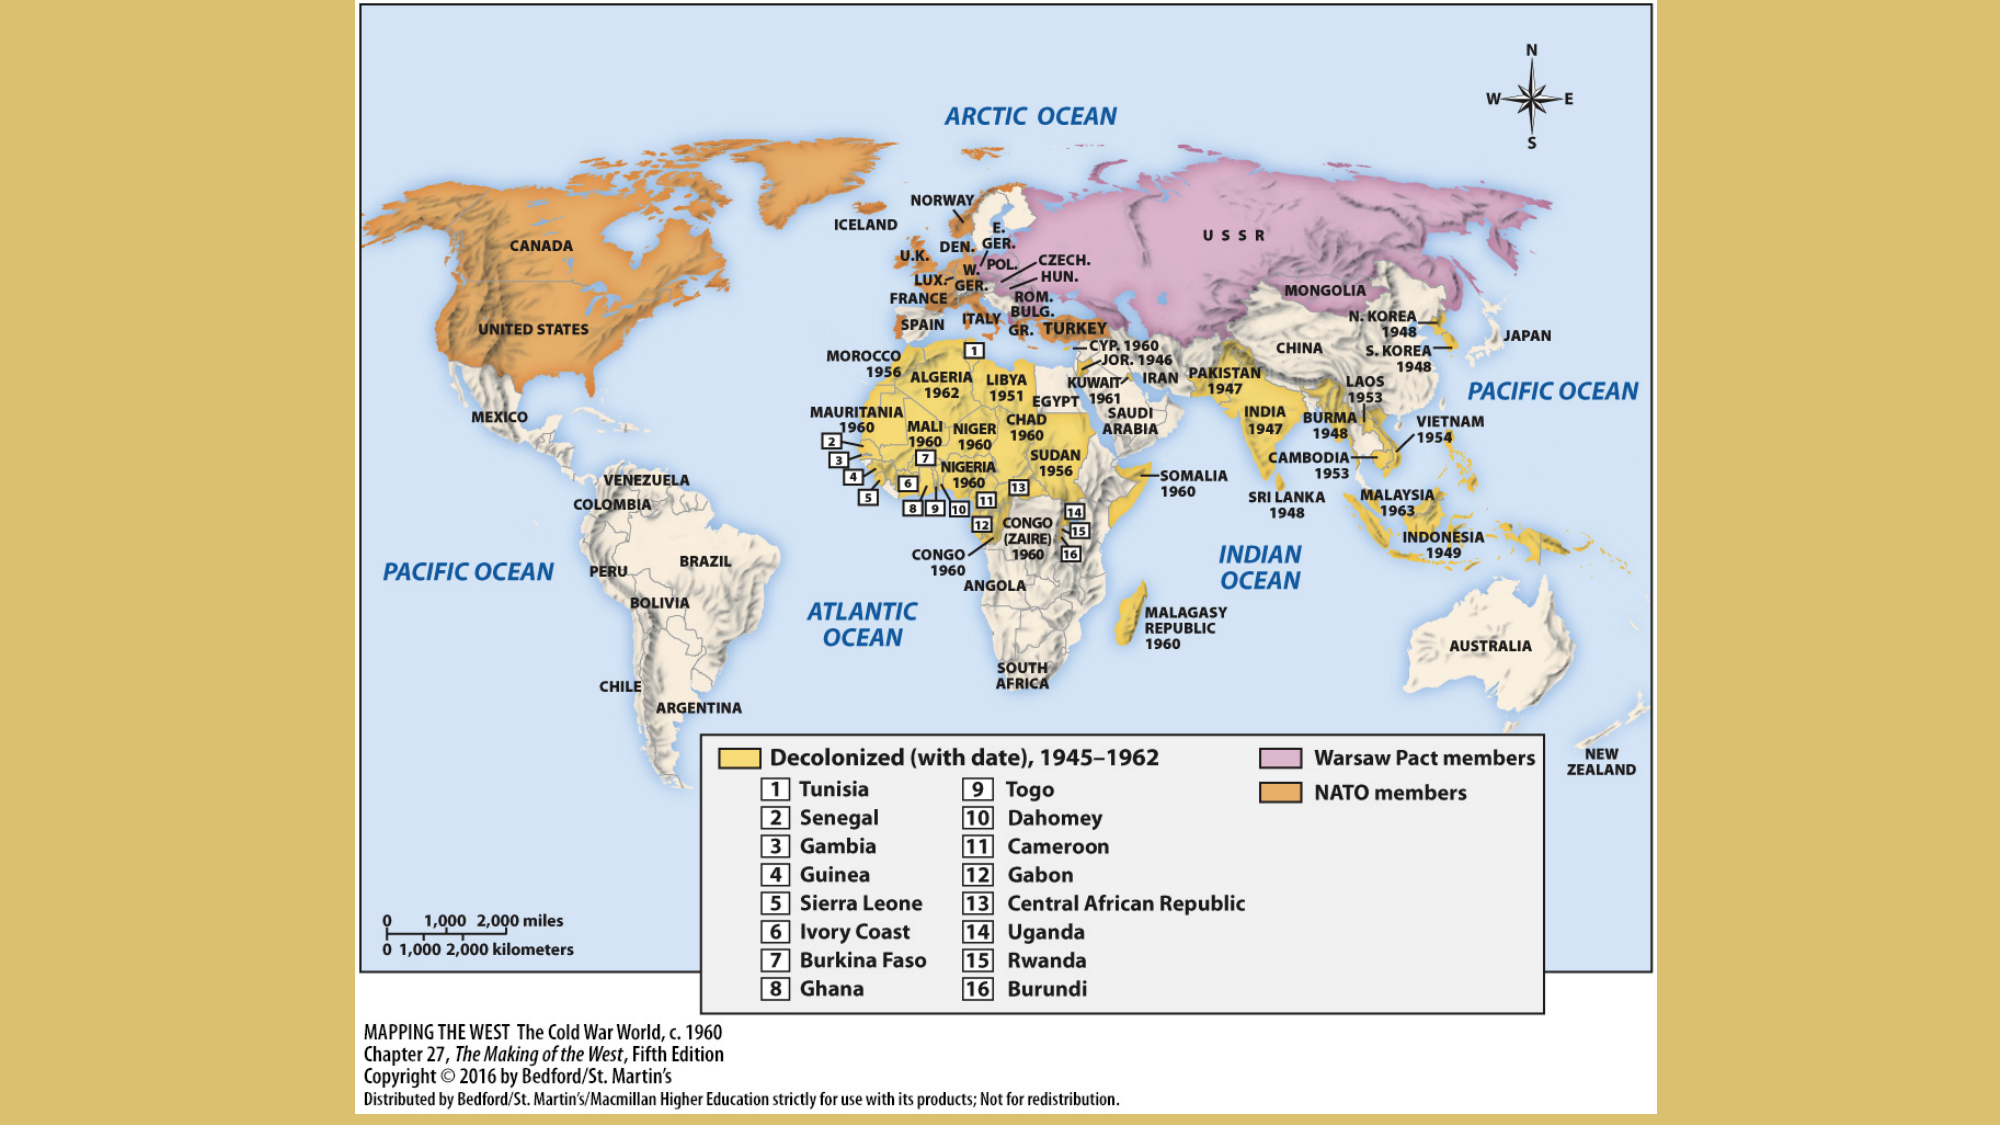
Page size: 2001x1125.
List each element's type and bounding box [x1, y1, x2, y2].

picture [355, 0, 1657, 1114]
